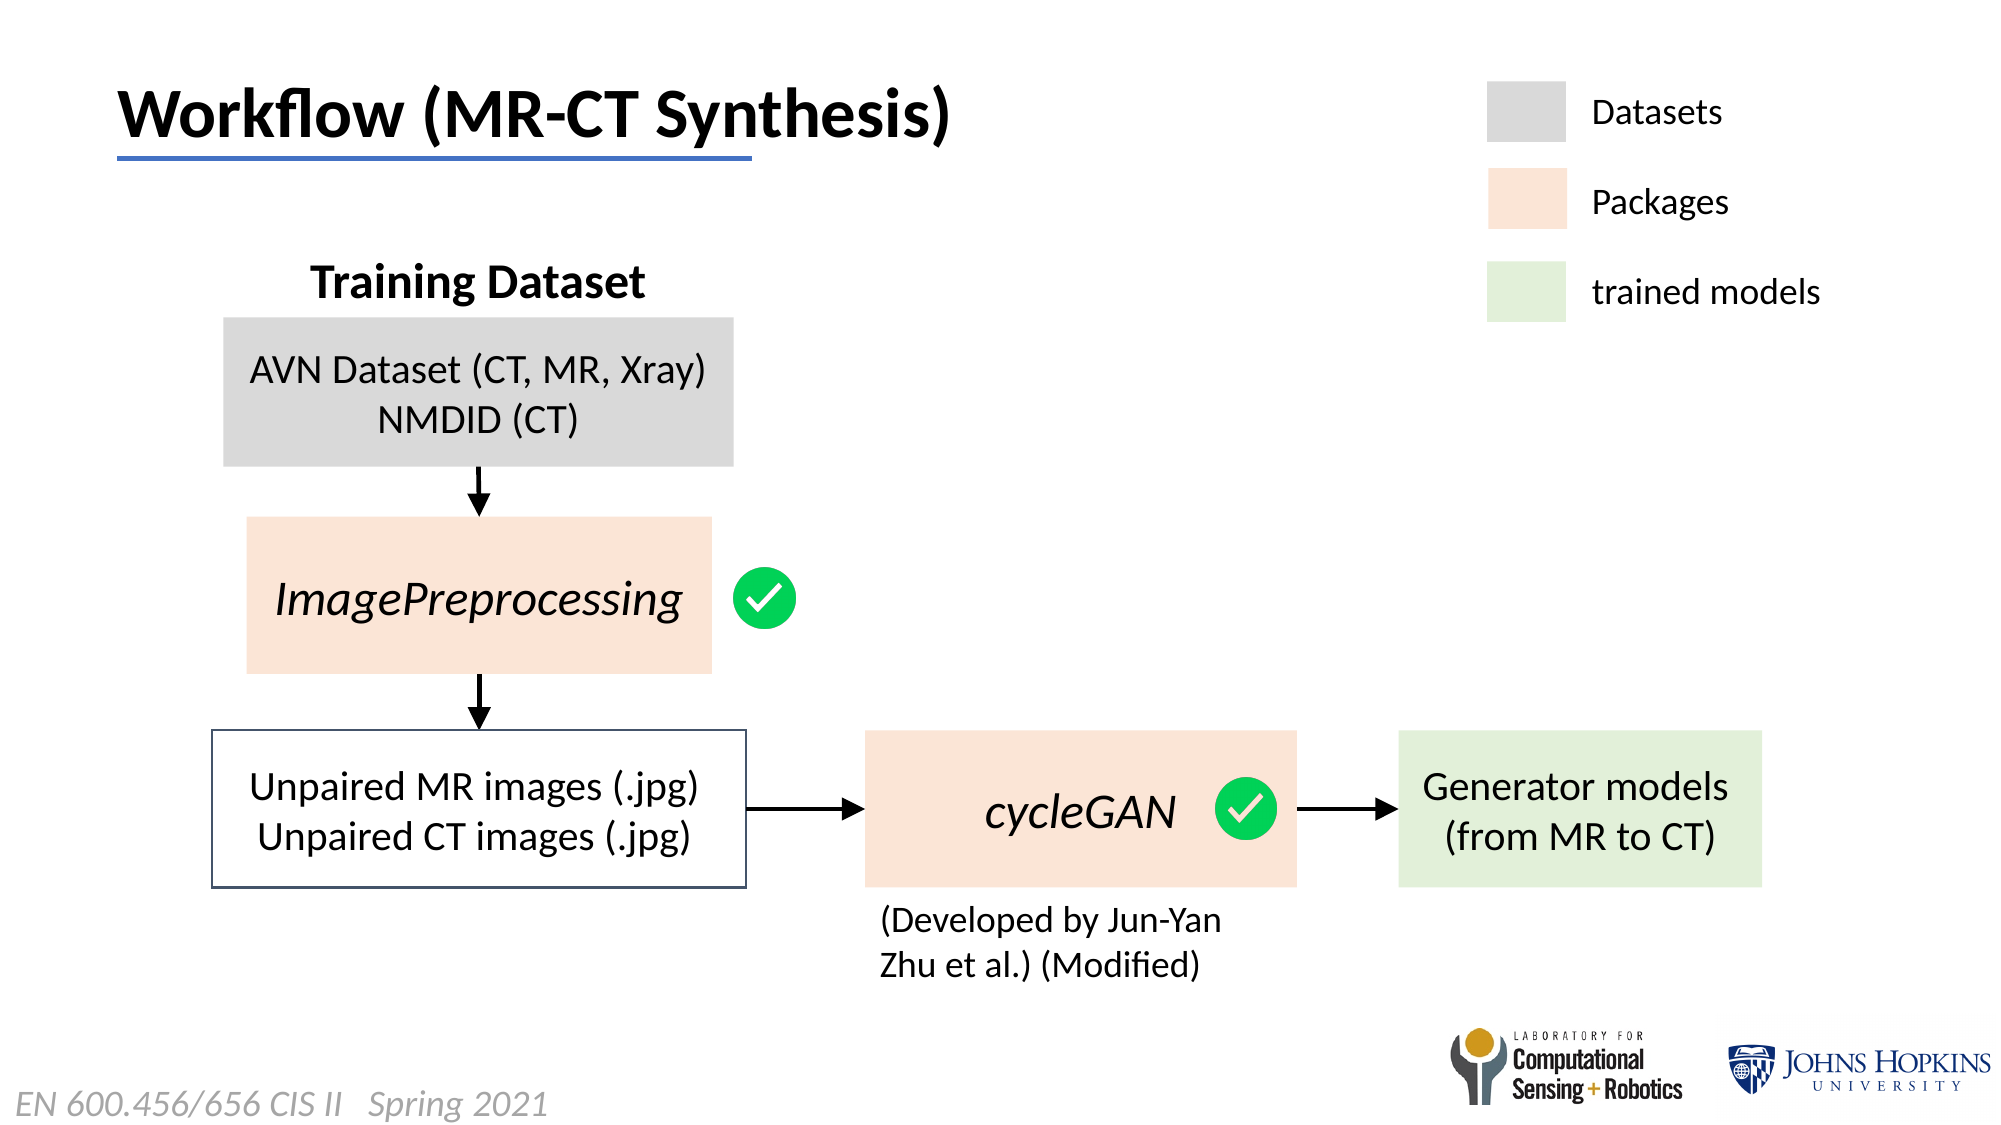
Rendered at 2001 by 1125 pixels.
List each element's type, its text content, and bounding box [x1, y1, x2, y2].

text_box AVN Dataset (CT, MR, Xray) NMDID (CT) [222, 316, 735, 468]
text_box [1486, 260, 1567, 323]
text_box ImagePreprocessing [246, 516, 713, 675]
text_box [1486, 80, 1567, 143]
picture [1215, 777, 1277, 840]
text_box cycleGAN [864, 729, 1298, 889]
picture [733, 567, 796, 630]
title Workflow (MR-CT Synthesis) [102, 59, 1863, 169]
picture [1715, 1013, 1996, 1122]
text_box Datasets Packages trained models [1577, 79, 2000, 320]
text_box Training Dataset [295, 241, 662, 317]
text_box Unpaired MR images (.jpg) Unpaired CT images (.jpg) [211, 729, 747, 889]
text_box (Developed by Jun-Yan Zhu et al.) (Modified) [865, 887, 1297, 993]
text_box Generator models (from MR to CT) [1398, 729, 1763, 889]
picture [1449, 1028, 1685, 1105]
text_box [1487, 167, 1568, 230]
